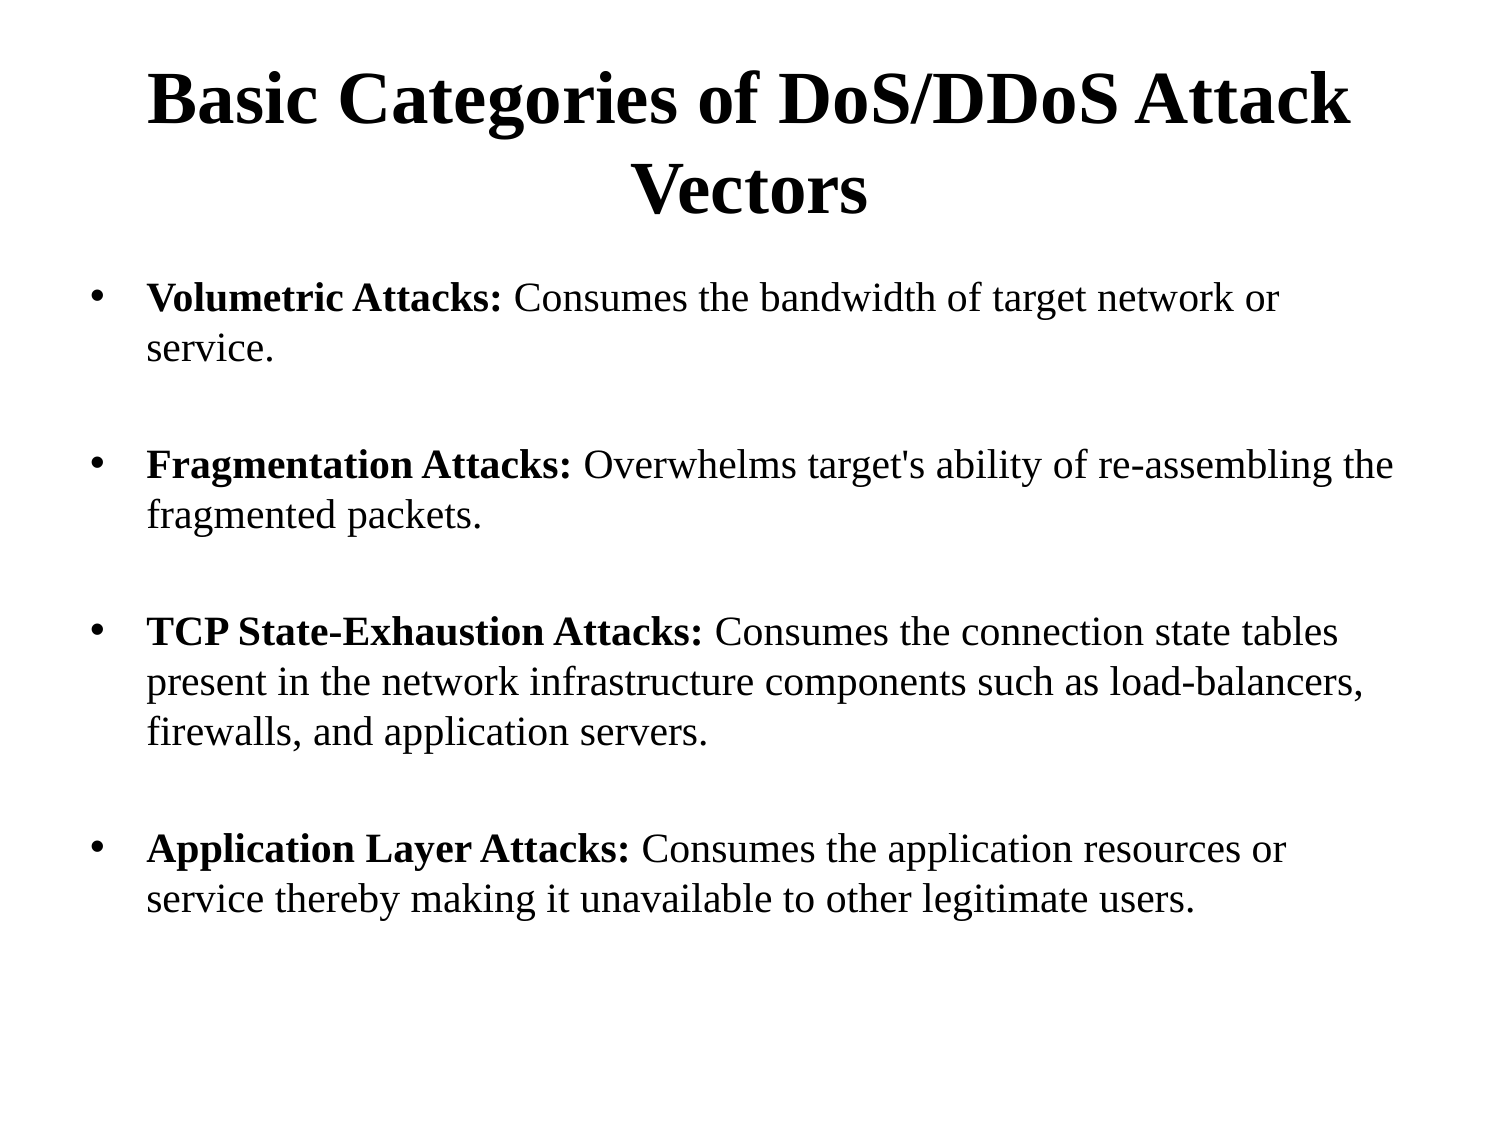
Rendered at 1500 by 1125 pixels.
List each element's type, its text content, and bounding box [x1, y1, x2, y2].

list Volumetric Attacks: Consumes the bandwidth of target network or service. Fragmentation Attacks: Overwhelms target's ability of re-assembling the fragmented packets. TCP State-Exhaustion Attacks: Consumes the connection state tables present in the network infrastructure components such as load-balancers, firewalls, and application servers. Application Layer Attacks: Consumes the application resources or service thereby making it unavailable to other legitimate users. [75, 262, 1425, 1005]
title Basic Categories of DoS/DDoS Attack Vectors [75, 45, 1425, 233]
